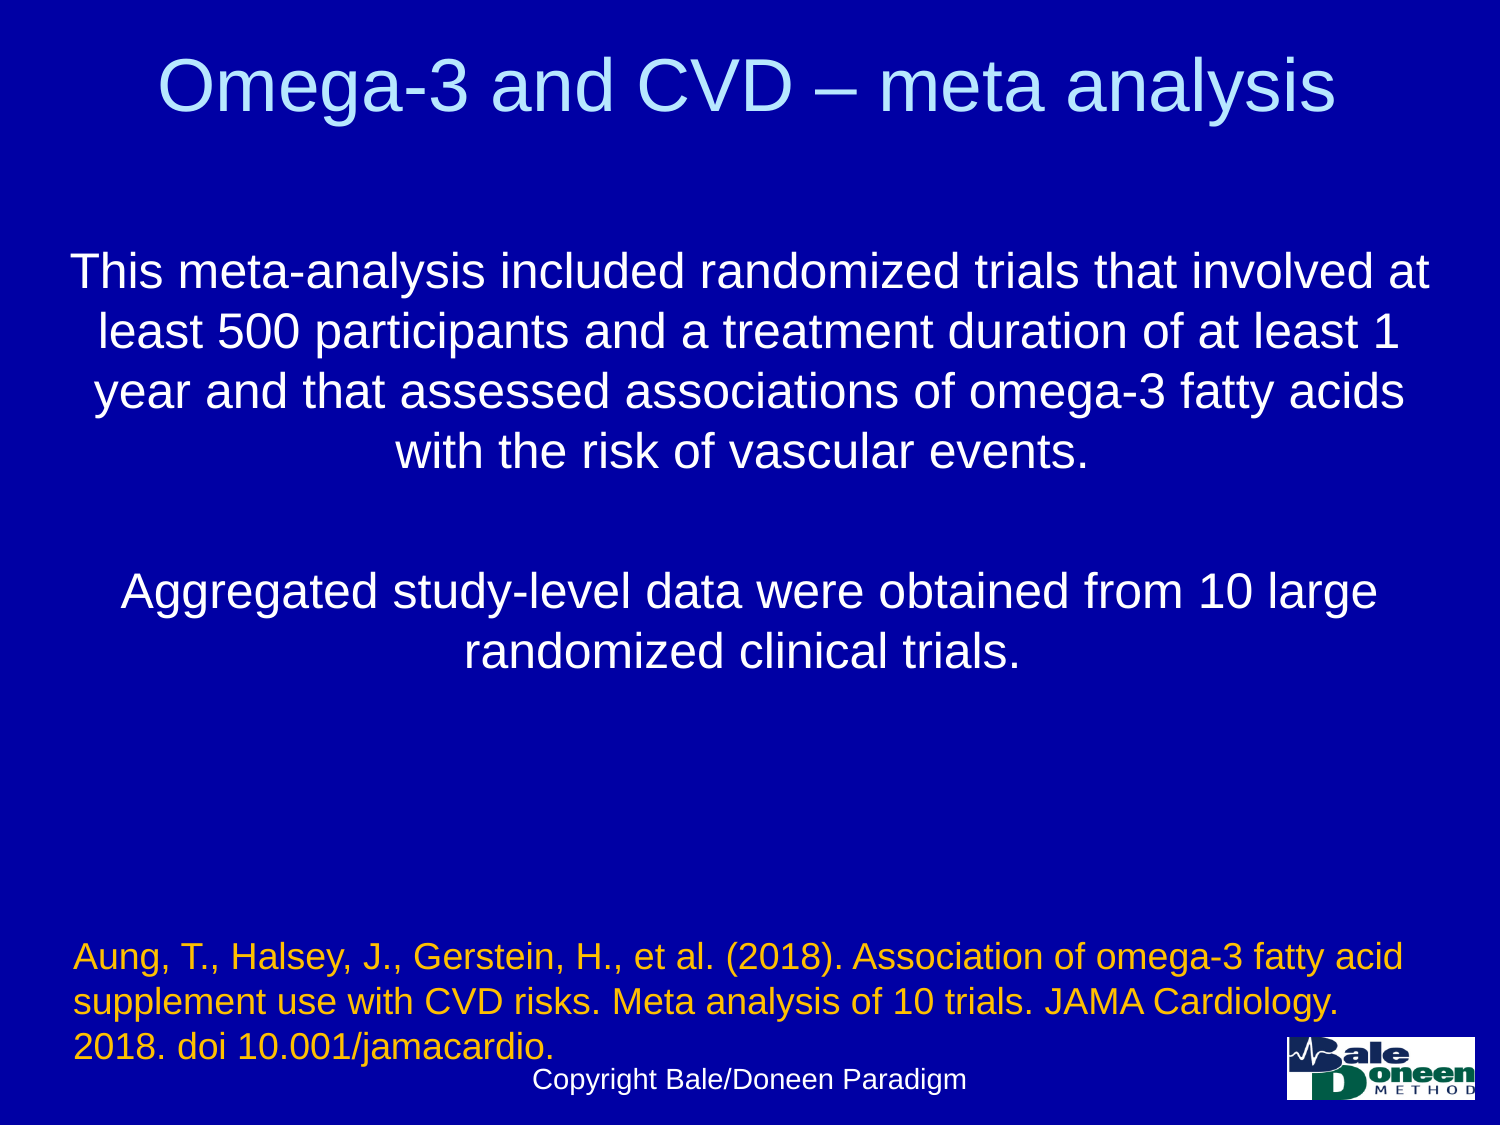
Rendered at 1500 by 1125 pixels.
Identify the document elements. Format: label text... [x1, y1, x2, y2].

text_box Aung, T., Halsey, J., Gerstein, H., et al. (2018). Association of omega-3 fatty acid supplement use with CVD risks. Meta analysis of 10 trials. JAMA Cardiology. 2018. doi 10.001/jamacardio. [58, 924, 1442, 1075]
title Omega-3 and CVD – meta analysis [49, 37, 1446, 125]
footer Copyright Bale/Doneen Paradigm [512, 1075, 988, 1103]
picture [1287, 1037, 1475, 1100]
list This meta-analysis included randomized trials that involved at least 500 participants and a treatment duration of at least 1 year and that assessed associations of omega-3 fatty acids with the risk of vascular events. Aggregated study-level data were obtained from 10 large randomized clinical trials. [49, 231, 1451, 1007]
